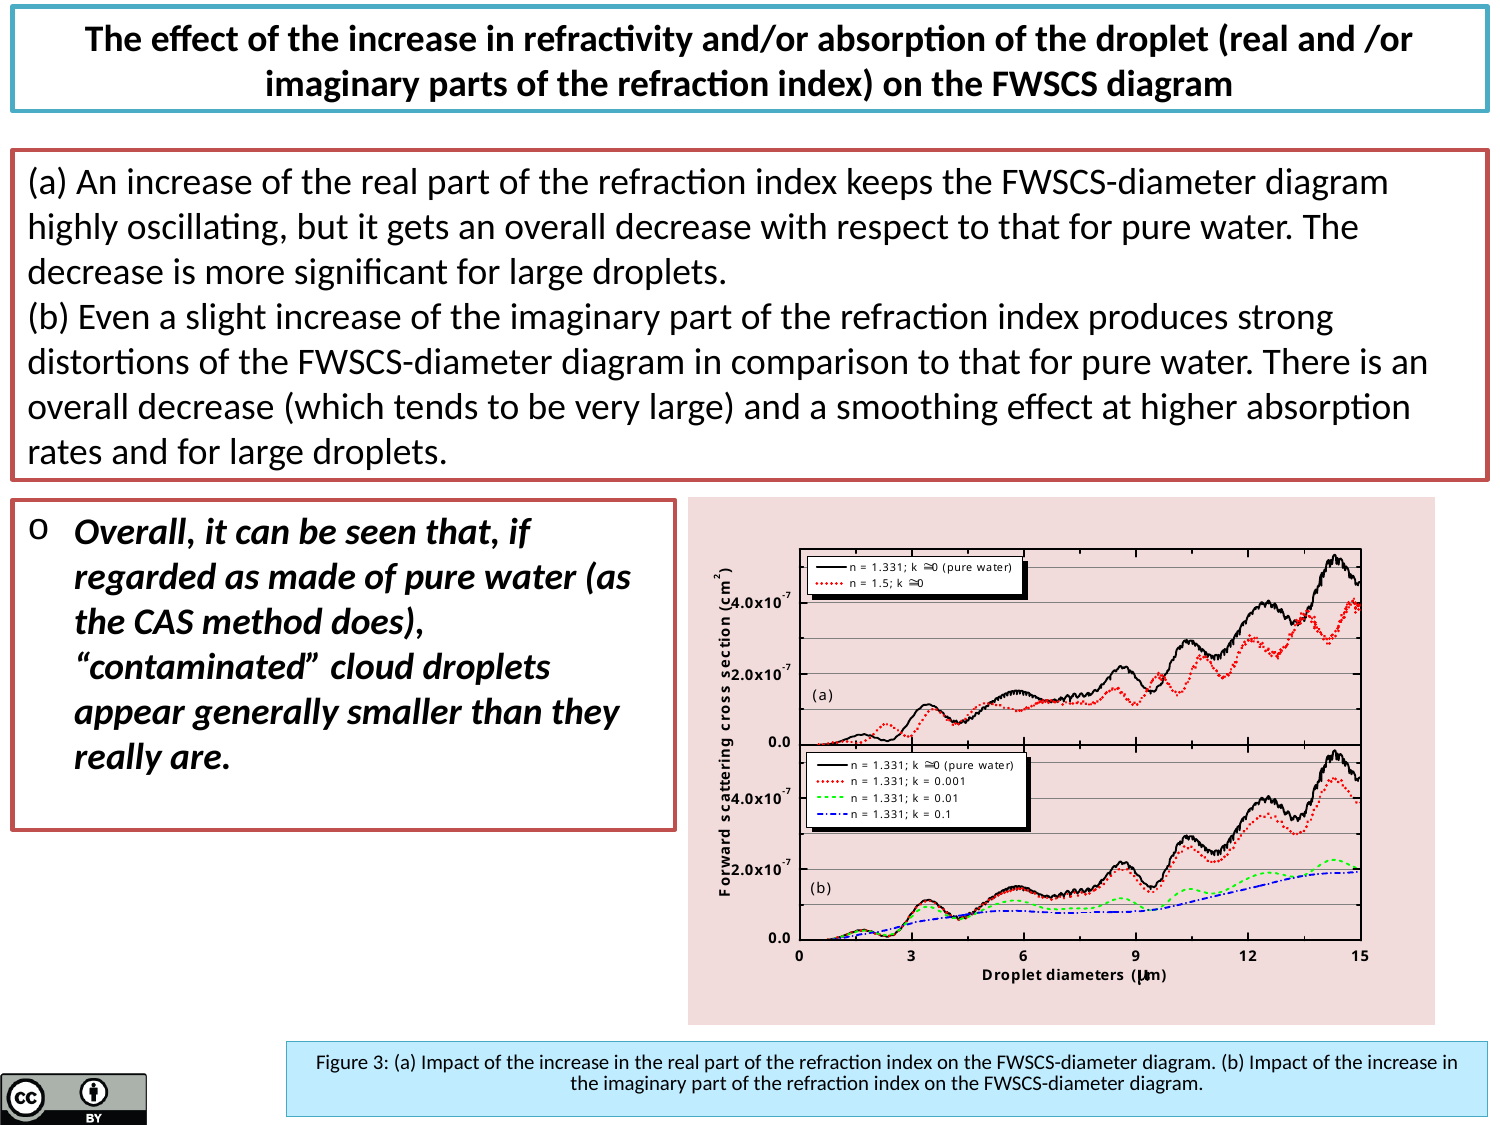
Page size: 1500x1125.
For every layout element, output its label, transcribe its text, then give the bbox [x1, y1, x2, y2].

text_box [687, 496, 1436, 1026]
text_box (a) An increase of the real part of the refraction index keeps the FWSCS-diameter diagram highly oscillating, but it gets an overall decrease with respect to that for pure water. The decrease is more significant for large droplets. (b) Even a slight increase of the imaginary part of the refraction index produces strong distortions of the FWSCS-diameter diagram in comparison to that for pure water. There is an overall decrease (which tends to be very large) and a smoothing effect at higher absorption rates and for large droplets. [10, 148, 1490, 482]
text_box The effect of the increase in refractivity and/or absorption of the droplet (real and /or imaginary parts of the refraction index) on the FWSCS diagram [10, 4, 1490, 113]
table_header Figure 3: (a) Impact of the increase in the real part of the refraction index on the FWSCS-diameter diagram. (b) Impact of the increase in the imaginary part of the refraction index on the FWSCS-diameter diagram. [287, 1042, 1487, 1116]
text_box Overall, it can be seen that, if regarded as made of pure water (as the CAS method does), “contaminated” cloud droplets appear generally smaller than they really are. [10, 498, 677, 832]
picture [0, 1073, 147, 1125]
